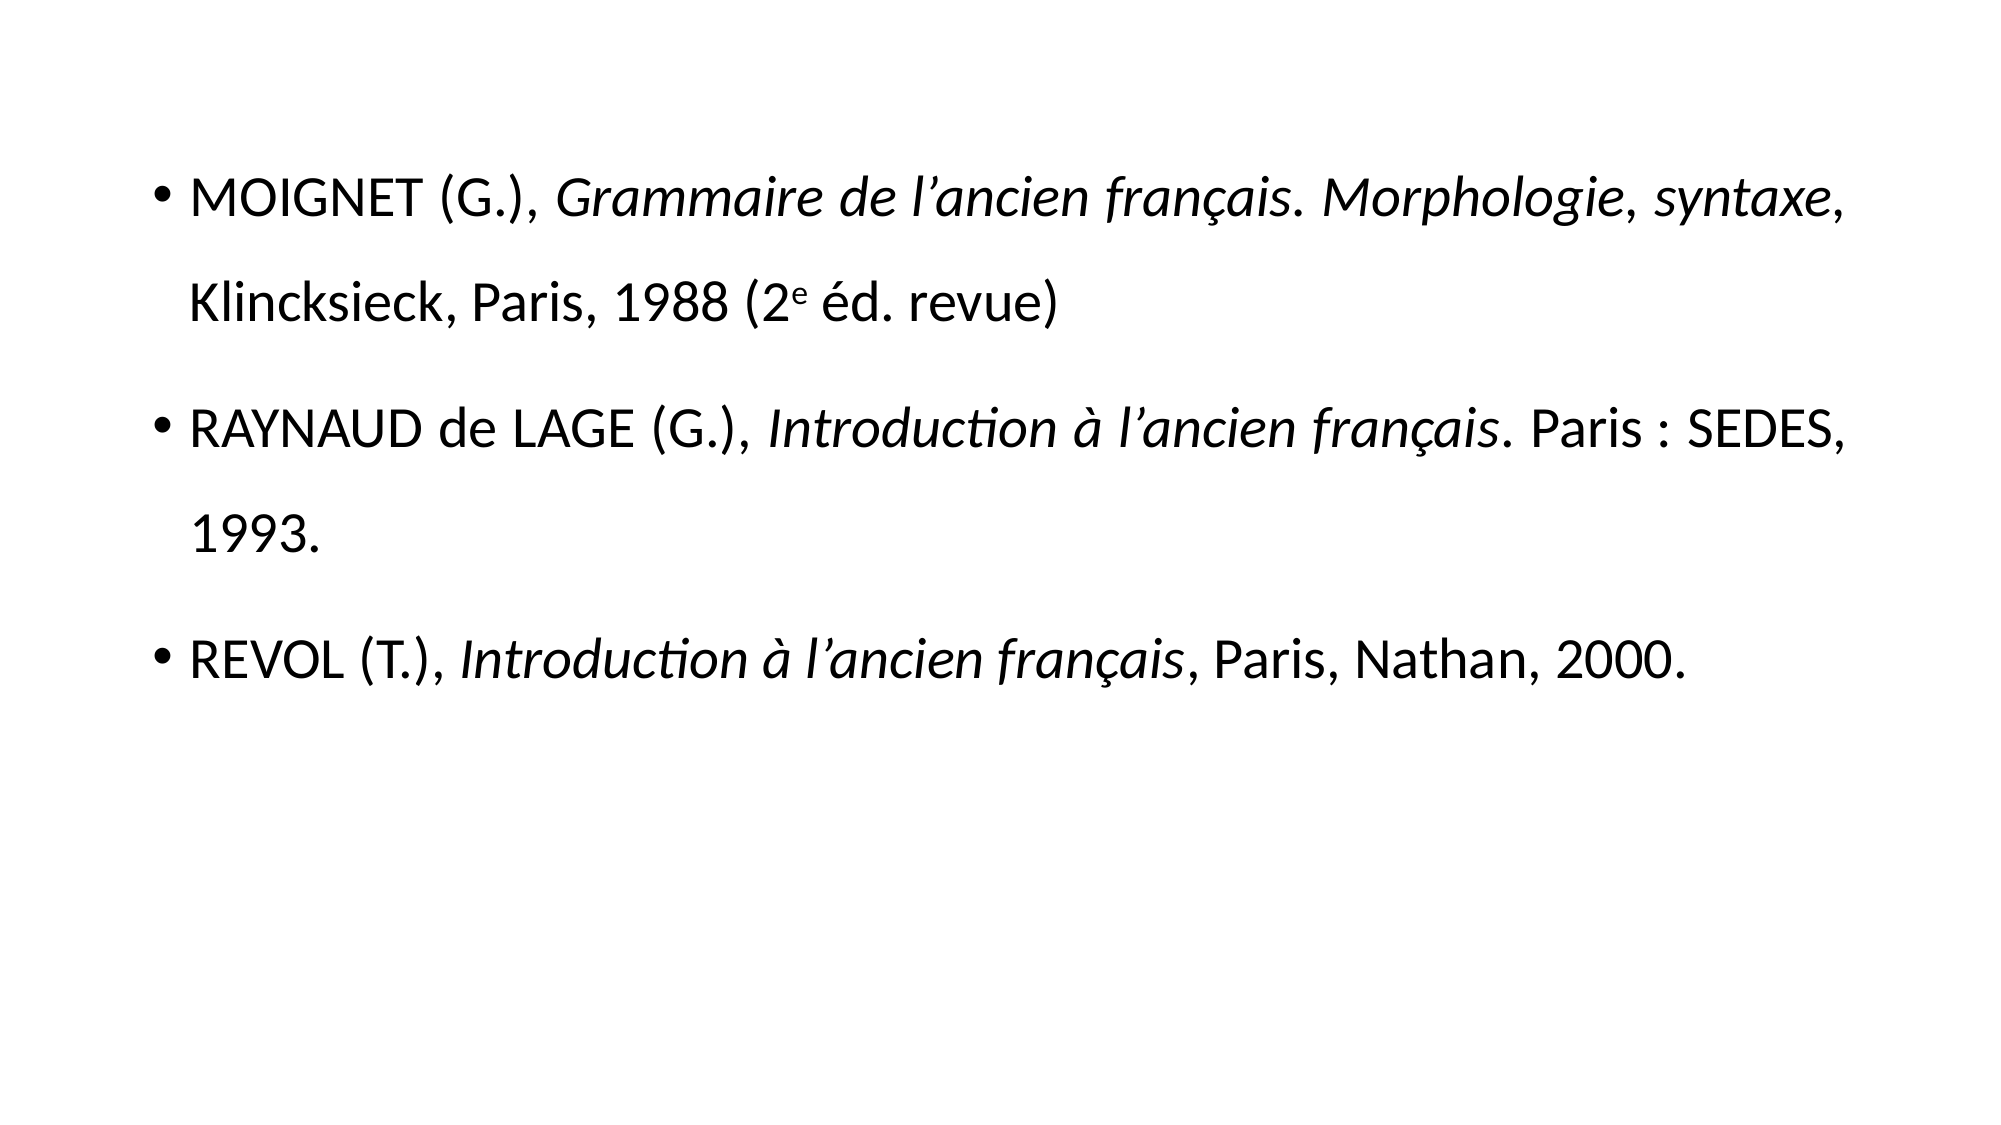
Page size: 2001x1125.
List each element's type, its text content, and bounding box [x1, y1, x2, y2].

list MOIGNET (G.), Grammaire de l’ancien français. Morphologie, syntaxe, Klincksieck, Paris, 1988 (2e éd. revue) RAYNAUD de LAGE (G.), Introduction à l’ancien français. Paris : SEDES, 1993. REVOL (T.), Introduction à l’ancien français, Paris, Nathan, 2000. [137, 115, 1863, 1014]
